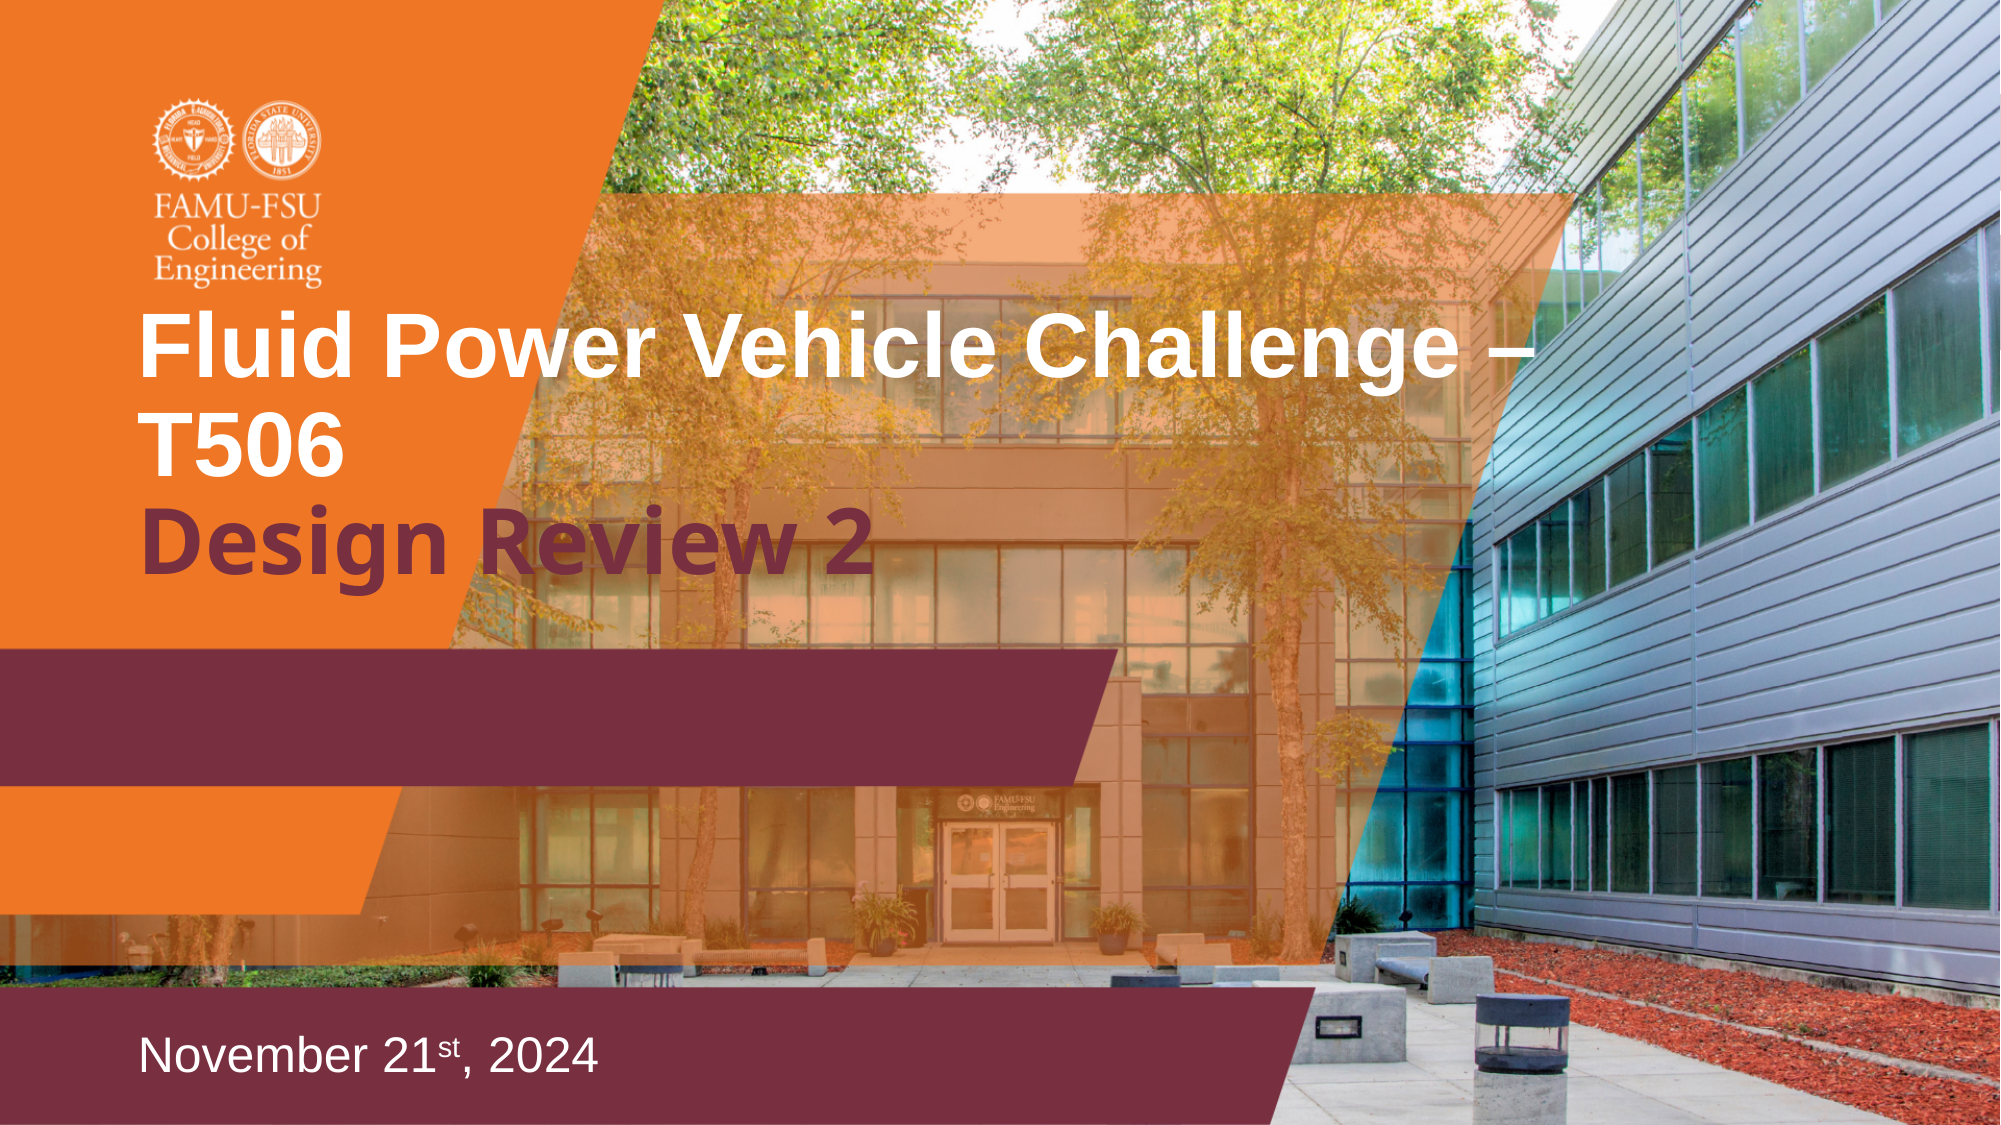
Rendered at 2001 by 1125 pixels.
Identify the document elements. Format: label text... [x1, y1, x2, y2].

title Fluid Power Vehicle Challenge – T506 [138, 370, 1638, 495]
list November 21st, 2024 [138, 1016, 1638, 1096]
subtitle Design Review 2 [138, 495, 1638, 621]
picture [0, 0, 2000, 1125]
